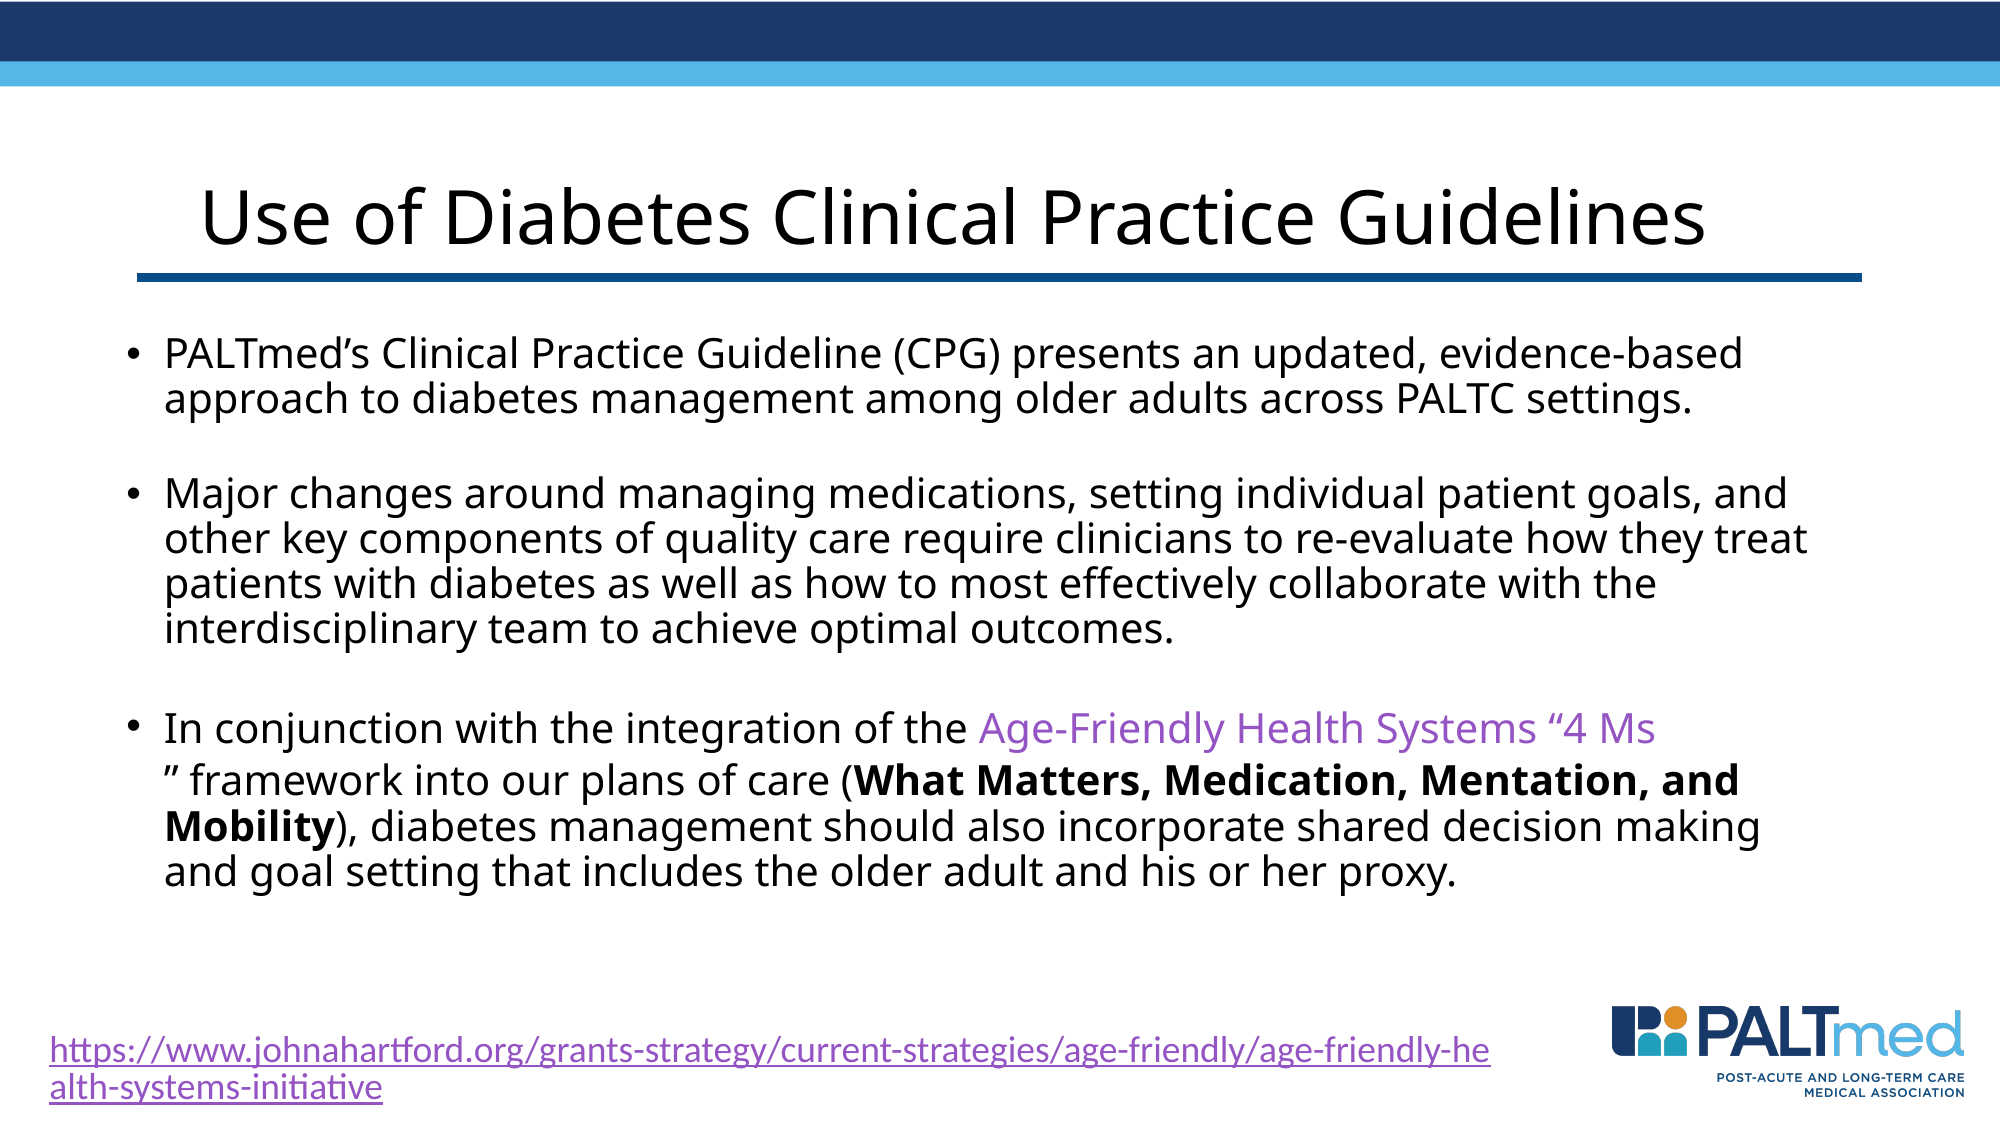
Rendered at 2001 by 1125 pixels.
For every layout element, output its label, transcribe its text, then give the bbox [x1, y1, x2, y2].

list PALTmed’s Clinical Practice Guideline (CPG) presents an updated, evidence-based approach to diabetes management among older adults across PALTC settings. Major changes around managing medications, setting individual patient goals, and other key components of quality care require clinicians to re-evaluate how they treat patients with diabetes as well as how to most effectively collaborate with the interdisciplinary team to achieve optimal outcomes. In conjunction with the integration of the Age-Friendly Health Systems “4 Ms” framework into our plans of care (What Matters, Medication, Mentation, and Mobility), diabetes management should also incorporate shared decision making and goal setting that includes the older adult and his or her proxy. [111, 325, 1837, 1066]
title Use of Diabetes Clinical Practice Guidelines [34, 107, 1875, 326]
picture [1612, 1006, 1964, 1097]
text_box https://www.johnahartford.org/grants-strategy/current-strategies/age-friendly/age-friendly-health-systems-initiative [34, 1017, 1511, 1122]
